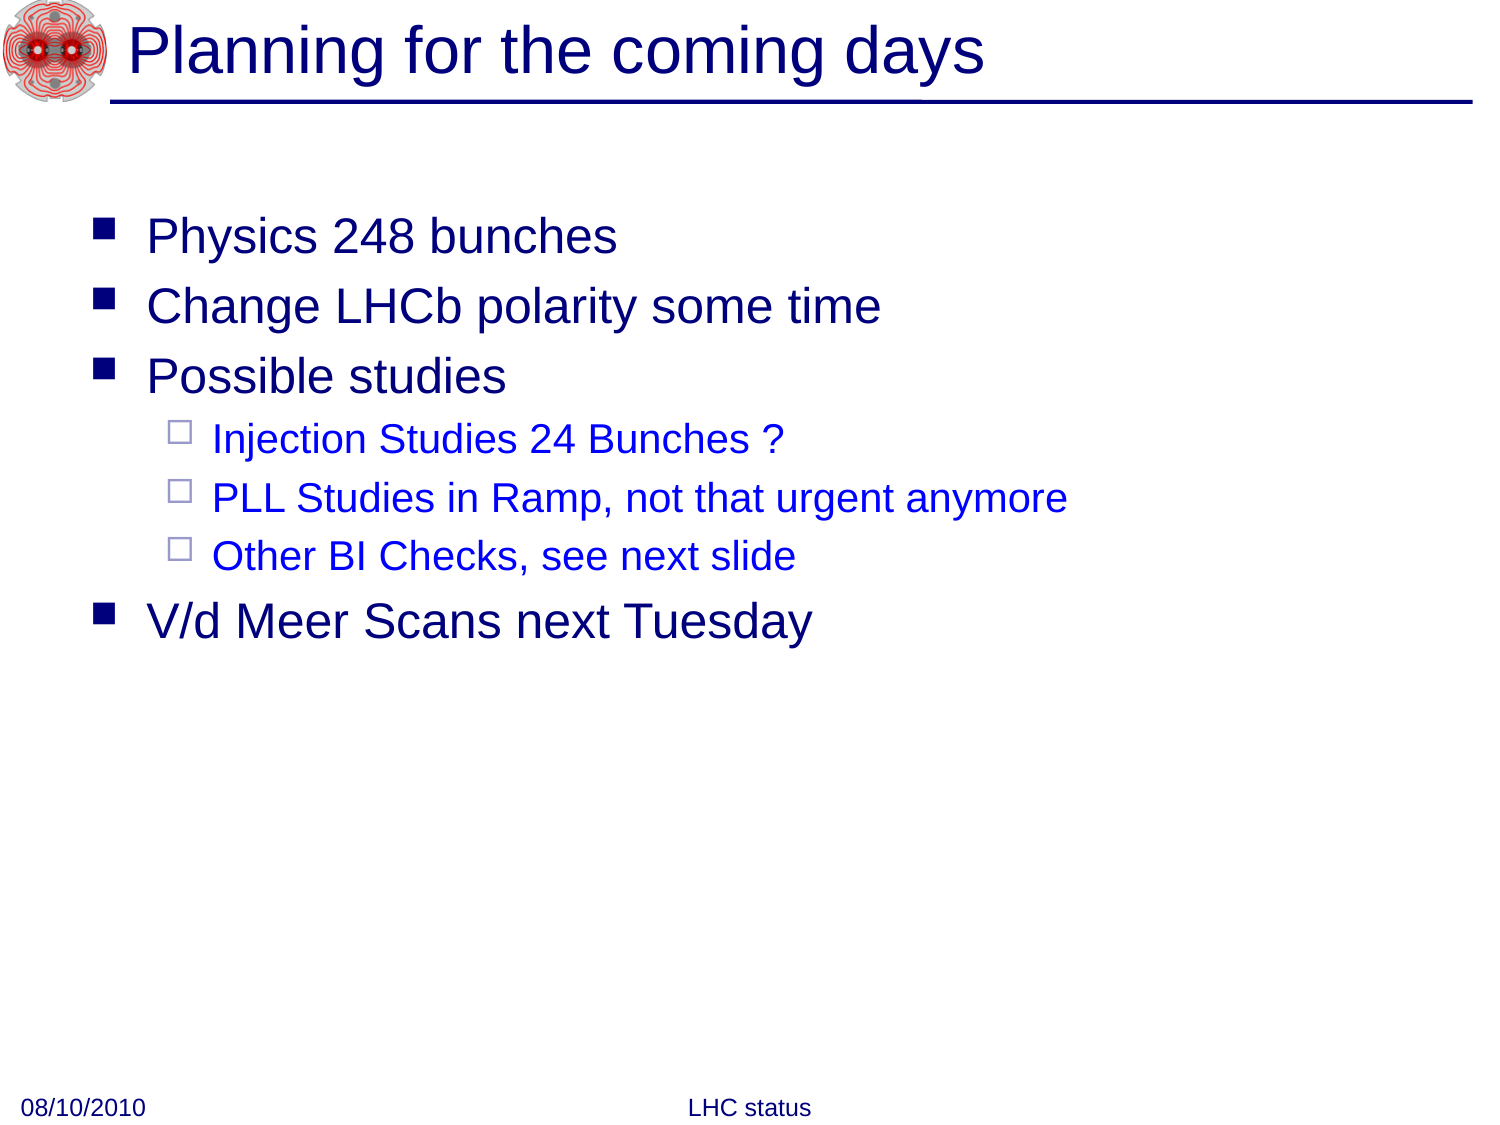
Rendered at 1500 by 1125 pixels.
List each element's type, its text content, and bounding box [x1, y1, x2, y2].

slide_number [5, 1085, 356, 1125]
footer LHC status [512, 1087, 988, 1125]
title Planning for the coming days [111, 3, 1463, 91]
list Physics 248 bunches Change LHCb polarity some time Possible studies Injection Studies 24 Bunches ? PLL Studies in Ramp, not that urgent anymore Other BI Checks, see next slide V/d Meer Scans next Tuesday [74, 196, 1426, 1036]
picture [0, 0, 108, 103]
